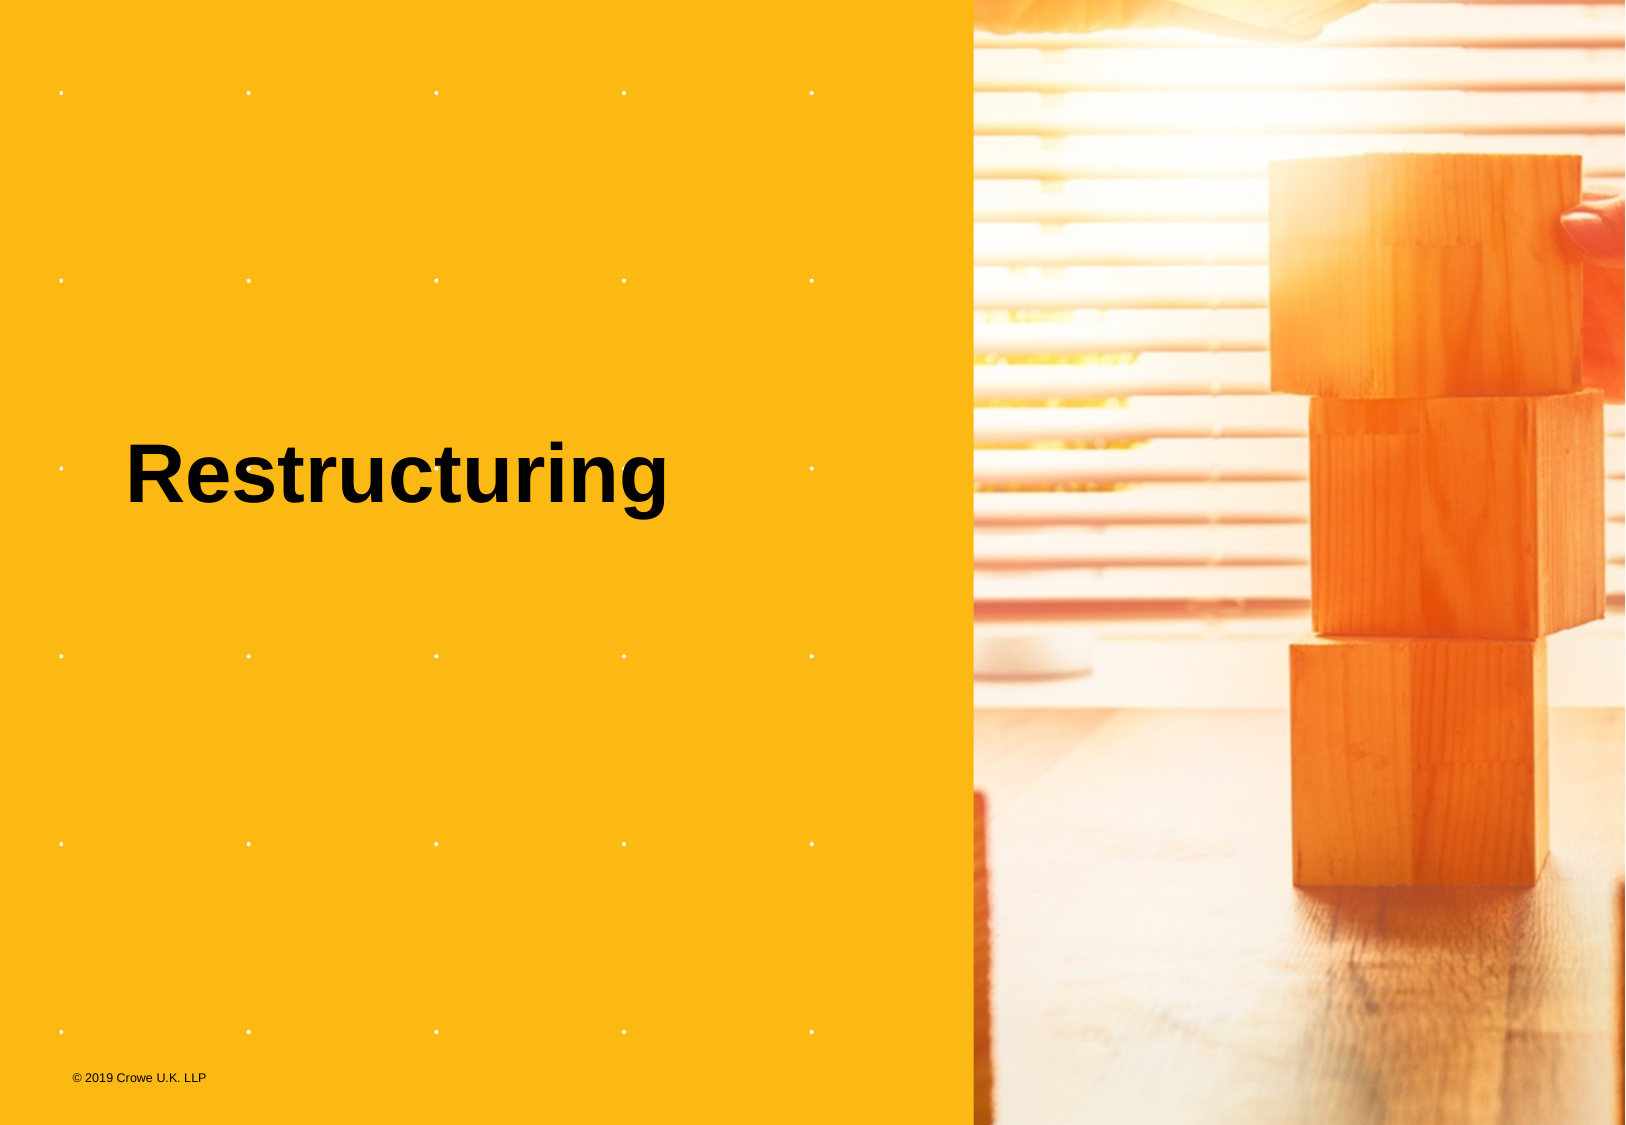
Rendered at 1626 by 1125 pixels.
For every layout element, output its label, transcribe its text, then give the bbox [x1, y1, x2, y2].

list Restructuring [125, 418, 968, 707]
picture [973, 0, 1625, 1125]
